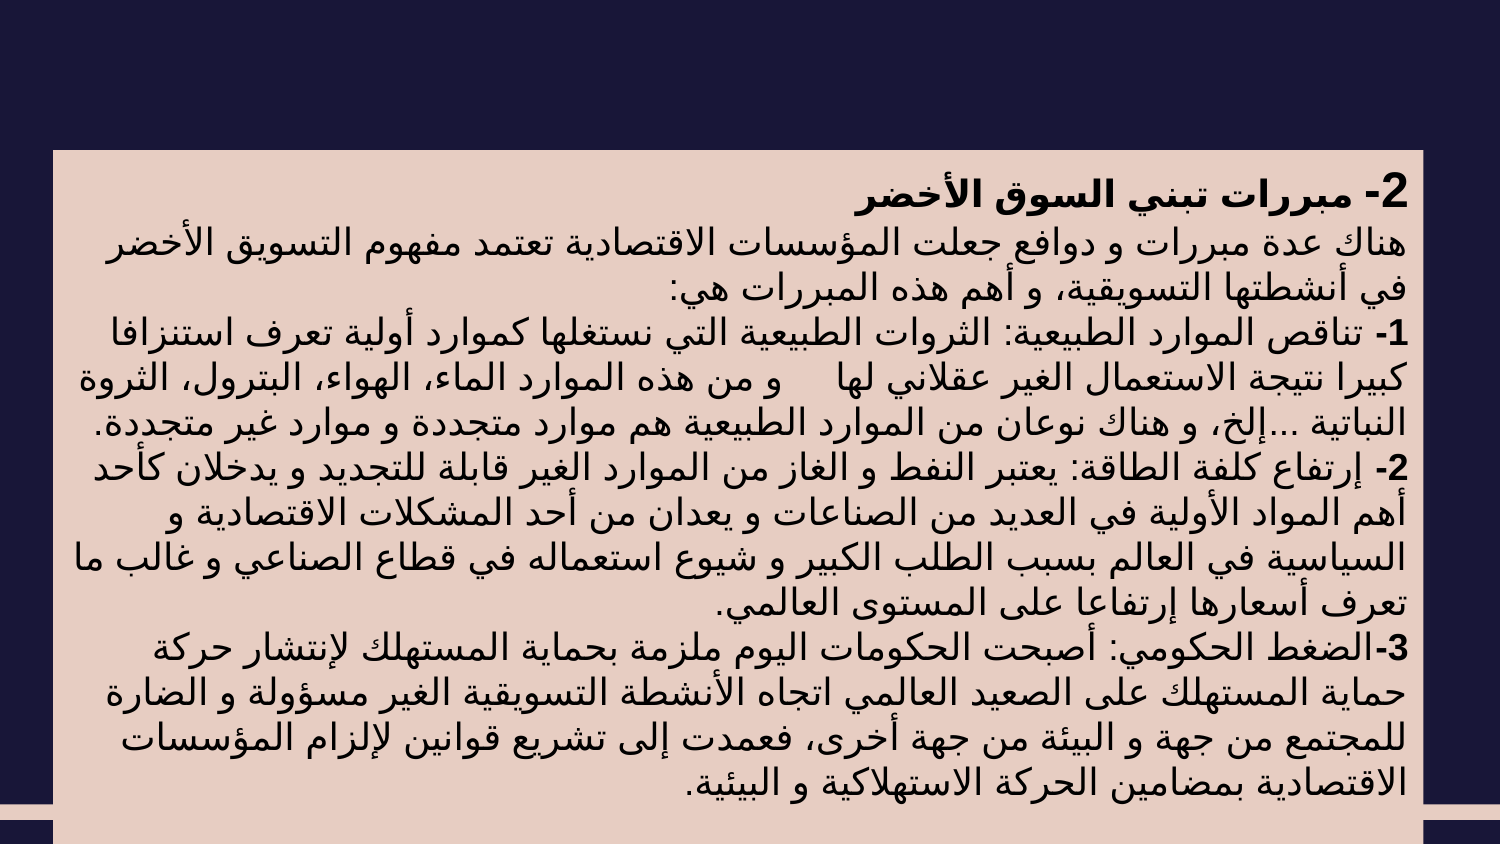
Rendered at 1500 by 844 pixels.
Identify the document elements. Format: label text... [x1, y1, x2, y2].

text_box 2- مبررات تبني السوق الأخضر هناك عدة مبررات و دوافع جعلت المؤسسات الاقتصادية تعتمد مفهوم التسويق الأخضر في أنشطتها التسويقية، و أهم هذه المبررات هي: 1- تناقص الموارد الطبيعية: الثروات الطبيعية التي نستغلها كموارد أولية تعرف استنزافا كبيرا نتيجة الاستعمال الغير عقلاني لها و من هذه الموارد الماء، الهواء، البترول، الثروة النباتية ...إلخ، و هناك نوعان من الموارد الطبيعية هم موارد متجددة و موارد غير متجددة. 2- إرتفاع كلفة الطاقة: يعتبر النفط و الغاز من الموارد الغير قابلة للتجديد و يدخلان كأحد أهم المواد الأولية في العديد من الصناعات و يعدان من أحد المشكلات الاقتصادية و السياسية في العالم بسبب الطلب الكبير و شيوع استعماله في قطاع الصناعي و غالب ما تعرف أسعارها إرتفاعا على المستوى العالمي. 3-الضغط الحكومي: أصبحت الحكومات اليوم ملزمة بحماية المستهلك لإنتشار حركة حماية المستهلك على الصعيد العالمي اتجاه الأنشطة التسويقية الغير مسؤولة و الضارة للمجتمع من جهة و البيئة من جهة أخرى، فعمدت إلى تشريع قوانين لإلزام المؤسسات الاقتصادية بمضامين الحركة الاستهلاكية و البيئية. [53, 150, 1424, 844]
